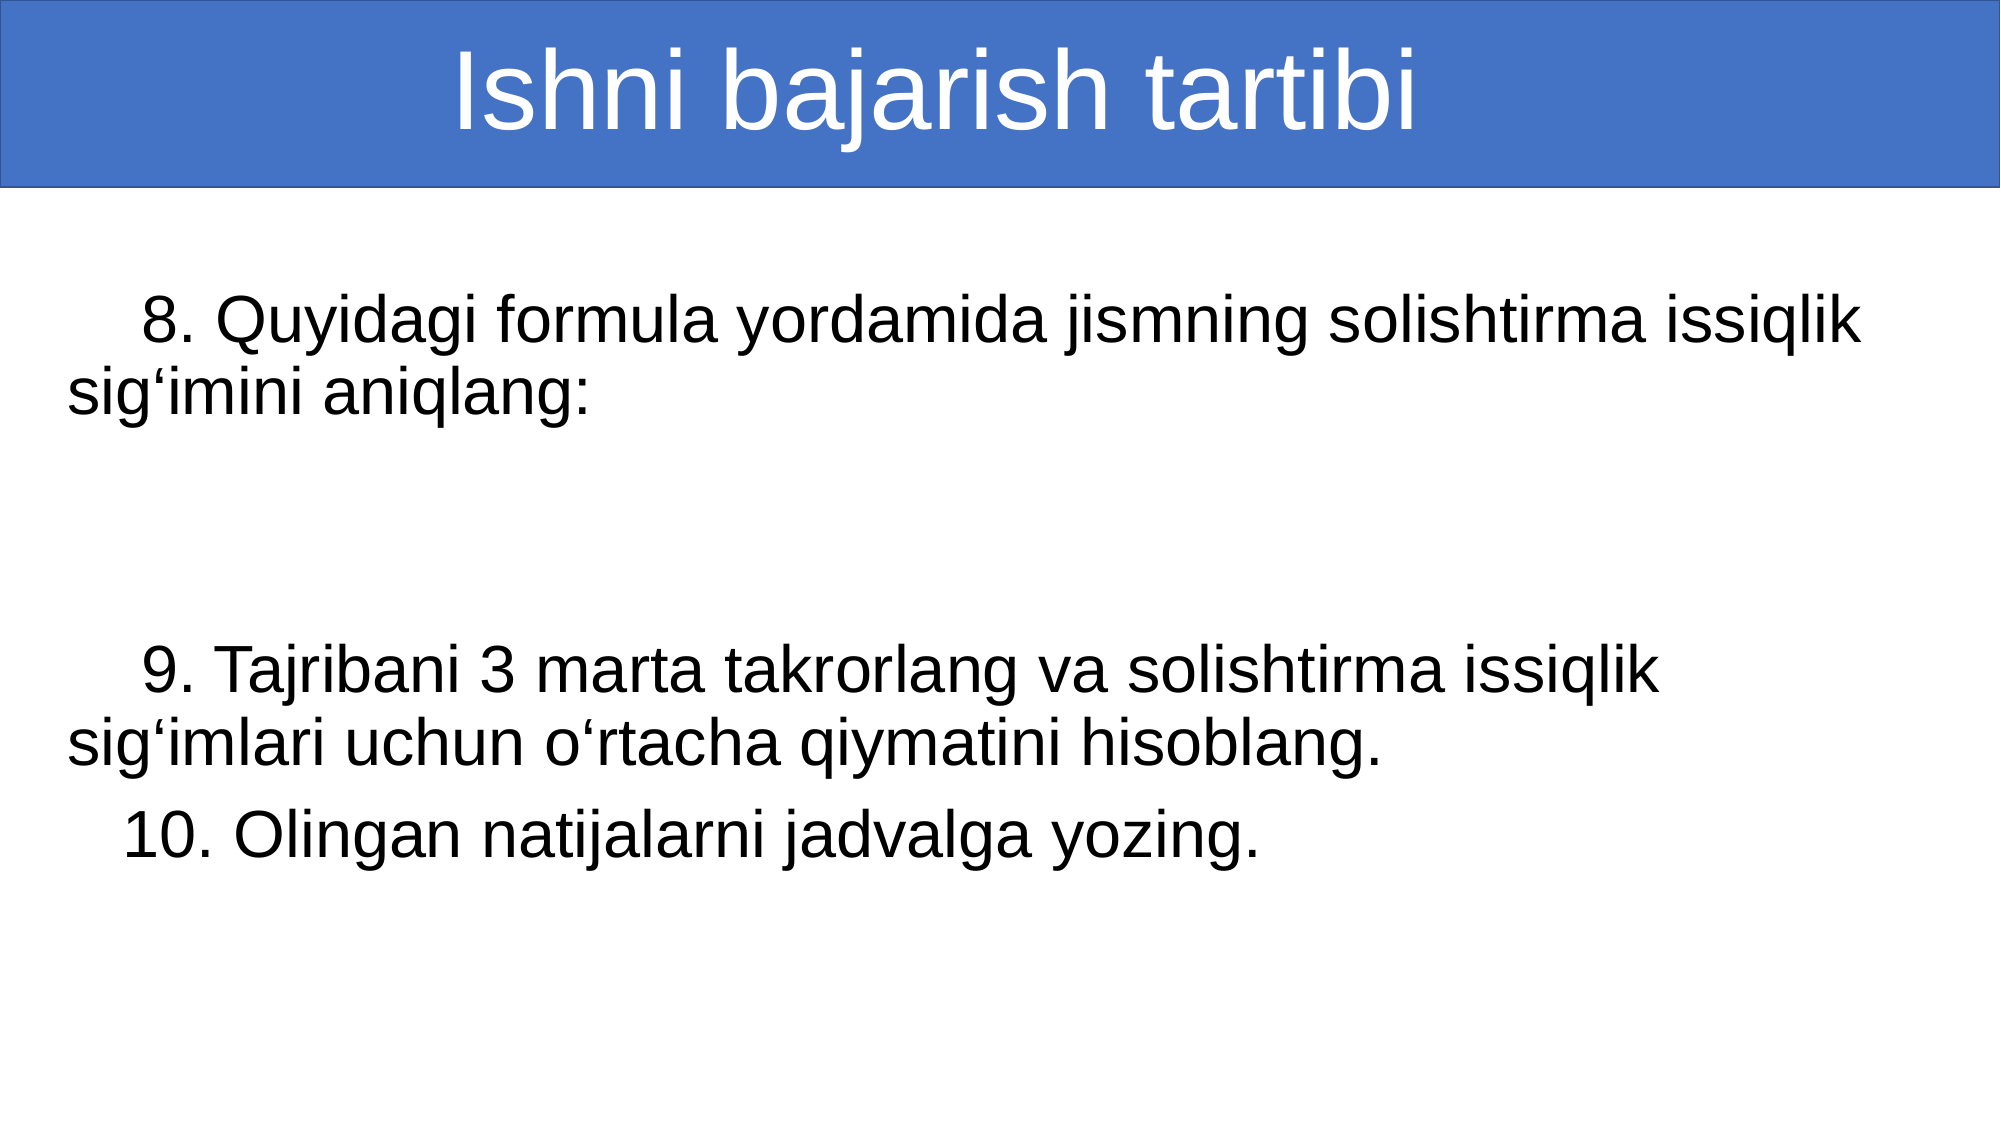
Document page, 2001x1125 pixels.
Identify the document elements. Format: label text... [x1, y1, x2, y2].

title Ishni bajarish tartibi [0, 0, 2000, 188]
